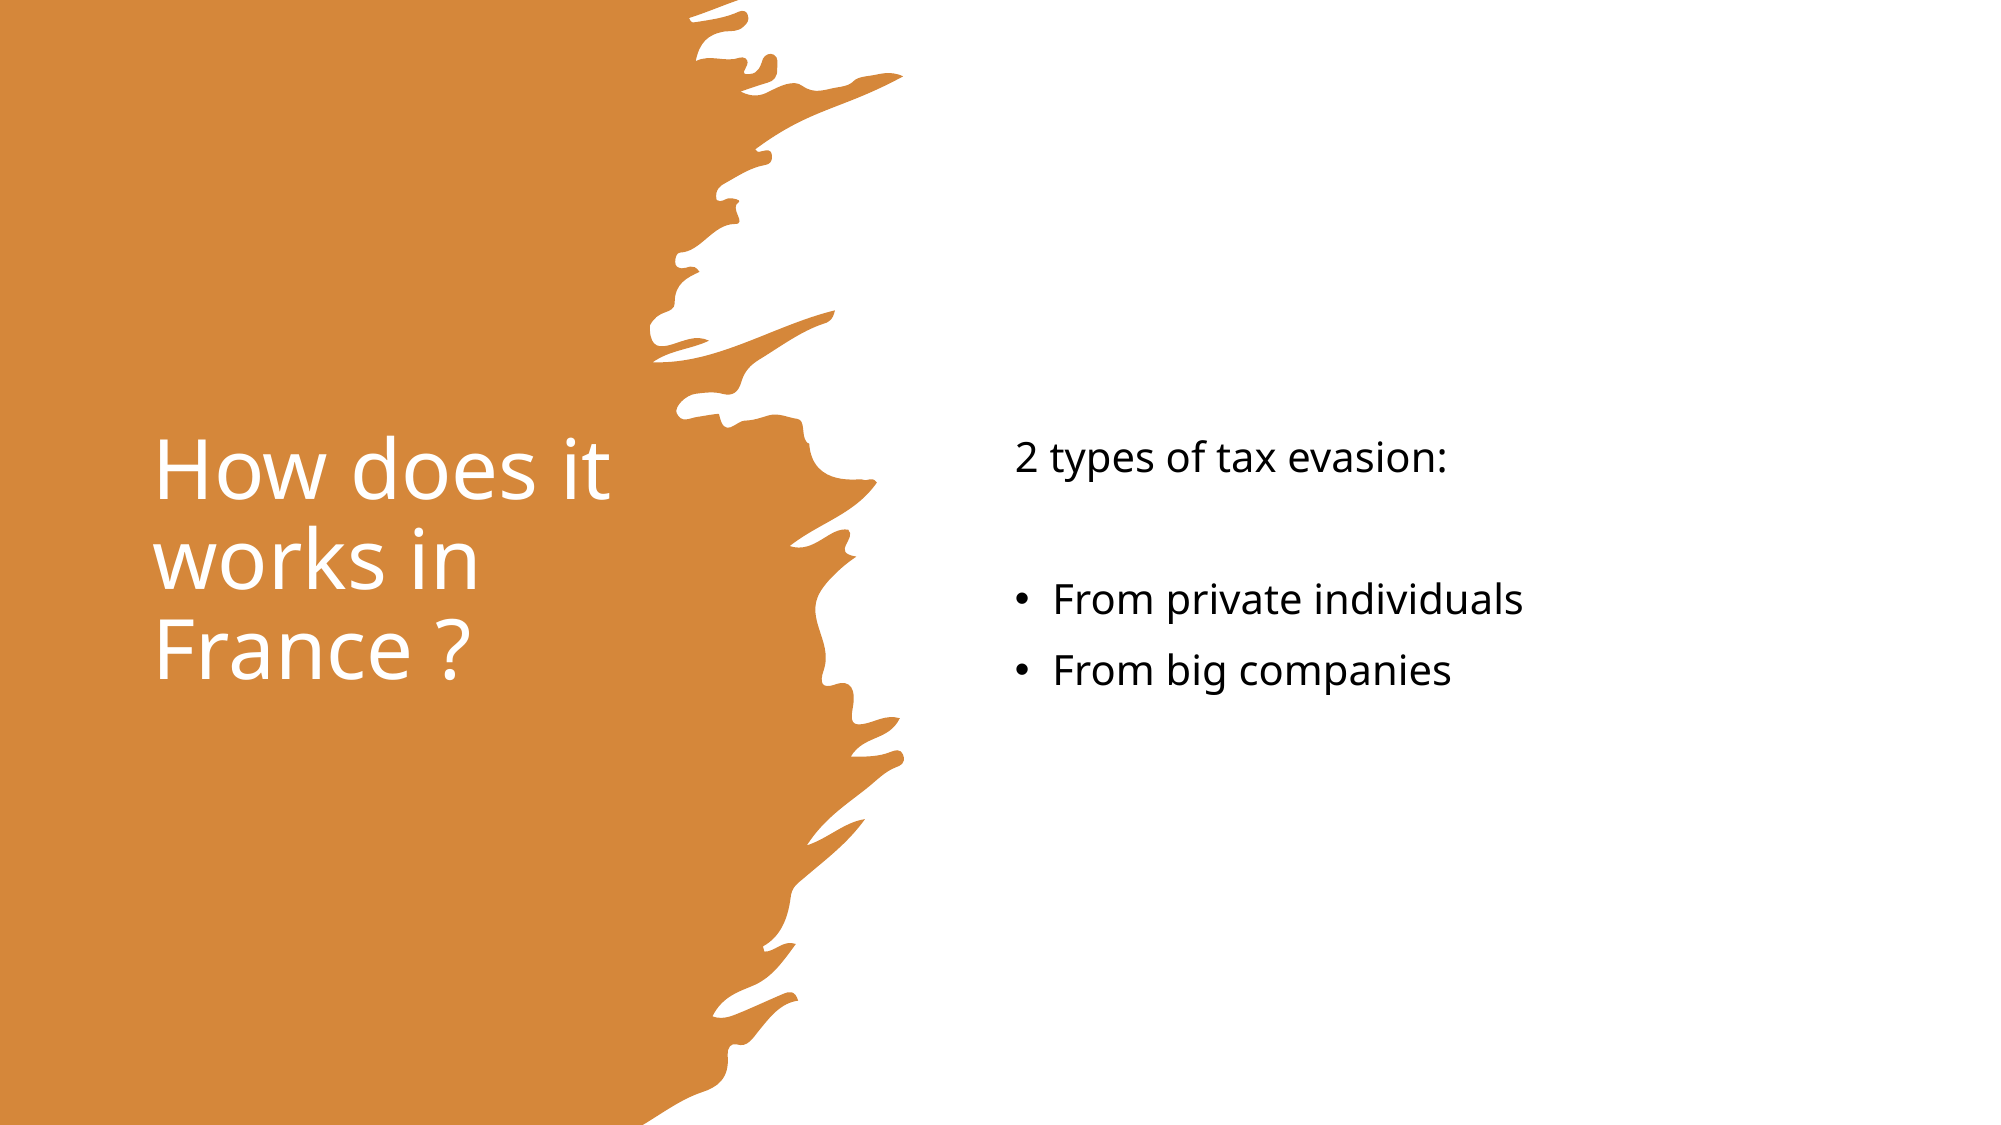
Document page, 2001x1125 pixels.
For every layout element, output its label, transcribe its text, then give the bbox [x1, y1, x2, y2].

text_box [0, 0, 904, 1125]
title How does it works in France ? [137, 116, 706, 1008]
list 2 types of tax evasion: From private individuals From big companies [999, 116, 1863, 1008]
text_box [645, 0, 2000, 1125]
